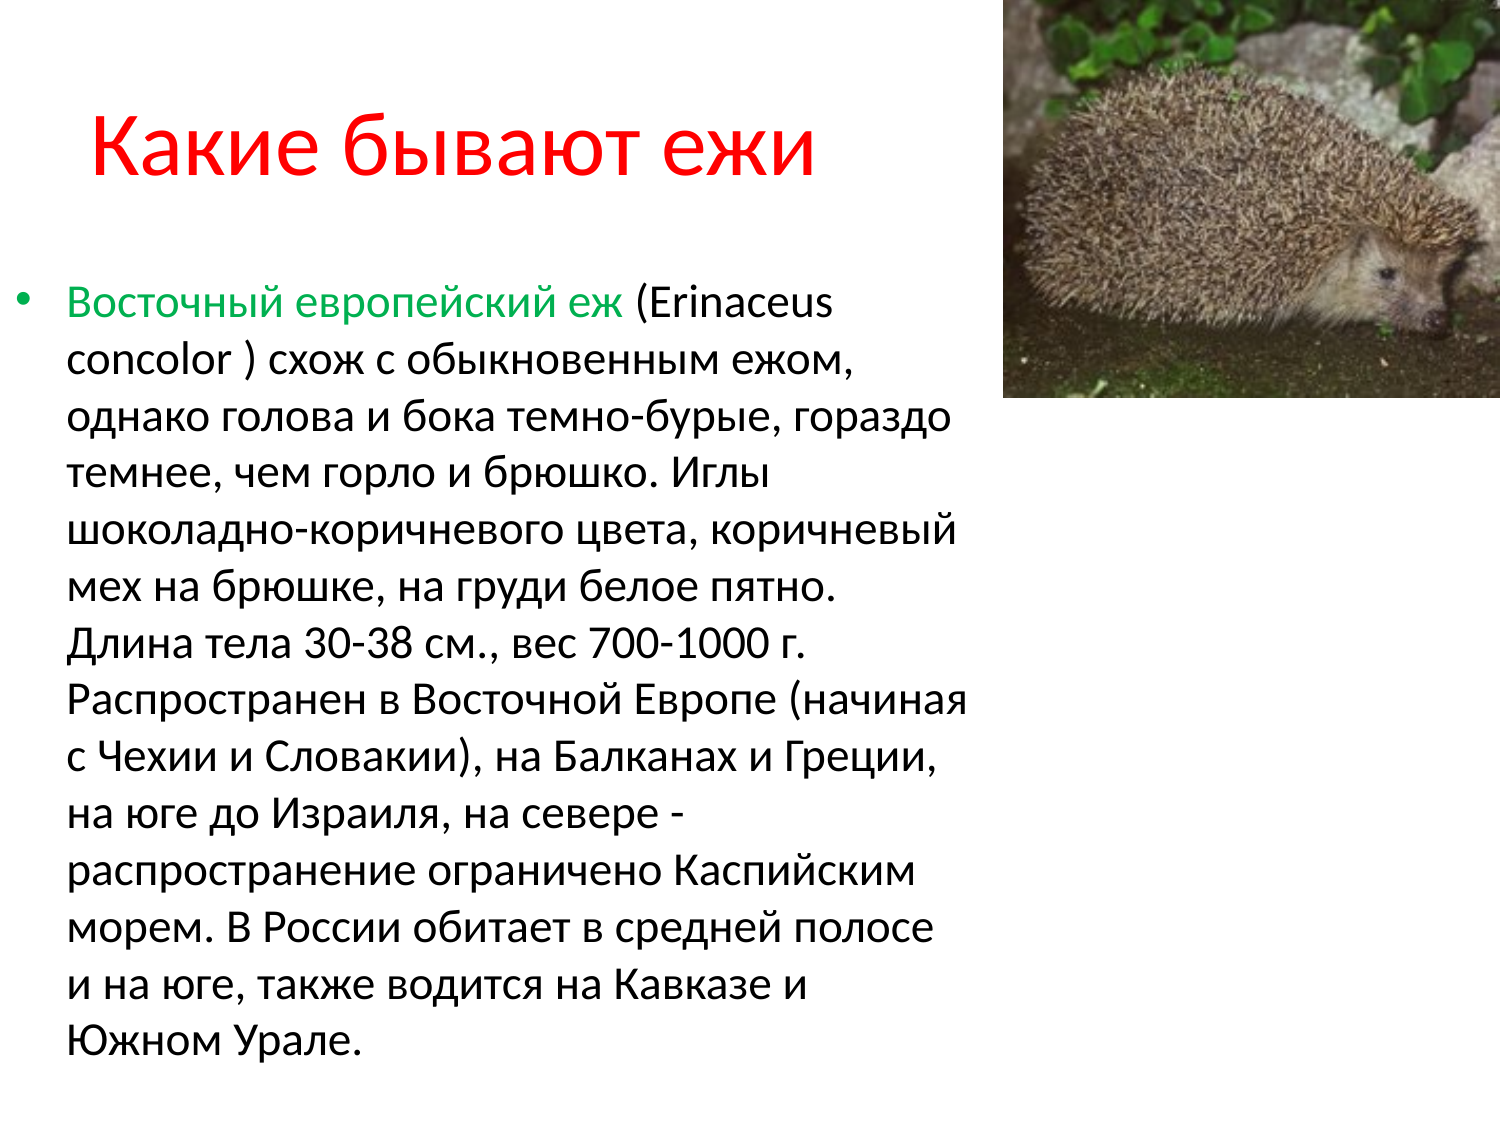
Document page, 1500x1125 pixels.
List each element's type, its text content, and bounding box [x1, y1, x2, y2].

list Восточный европейский еж (Erinaceus concolor ) схож с обыкновенным ежом, однако голова и бока темно-бурые, гораздо темнее, чем горло и брюшко. Иглы шоколадно-коричневого цвета, коричневый мех на брюшке, на груди белое пятно. Длина тела 30-38 см., вес 700-1000 г. Распространен в Восточной Европе (начиная с Чехии и Словакии), на Балканах и Греции, на юге до Израиля, на севере - распространение ограничено Каспийским морем. В России обитает в средней полосе и на юге, также водится на Кавказе и Южном Урале. [0, 262, 987, 1083]
title Какие бывают ежи [75, 45, 998, 233]
picture [1003, 0, 1500, 398]
